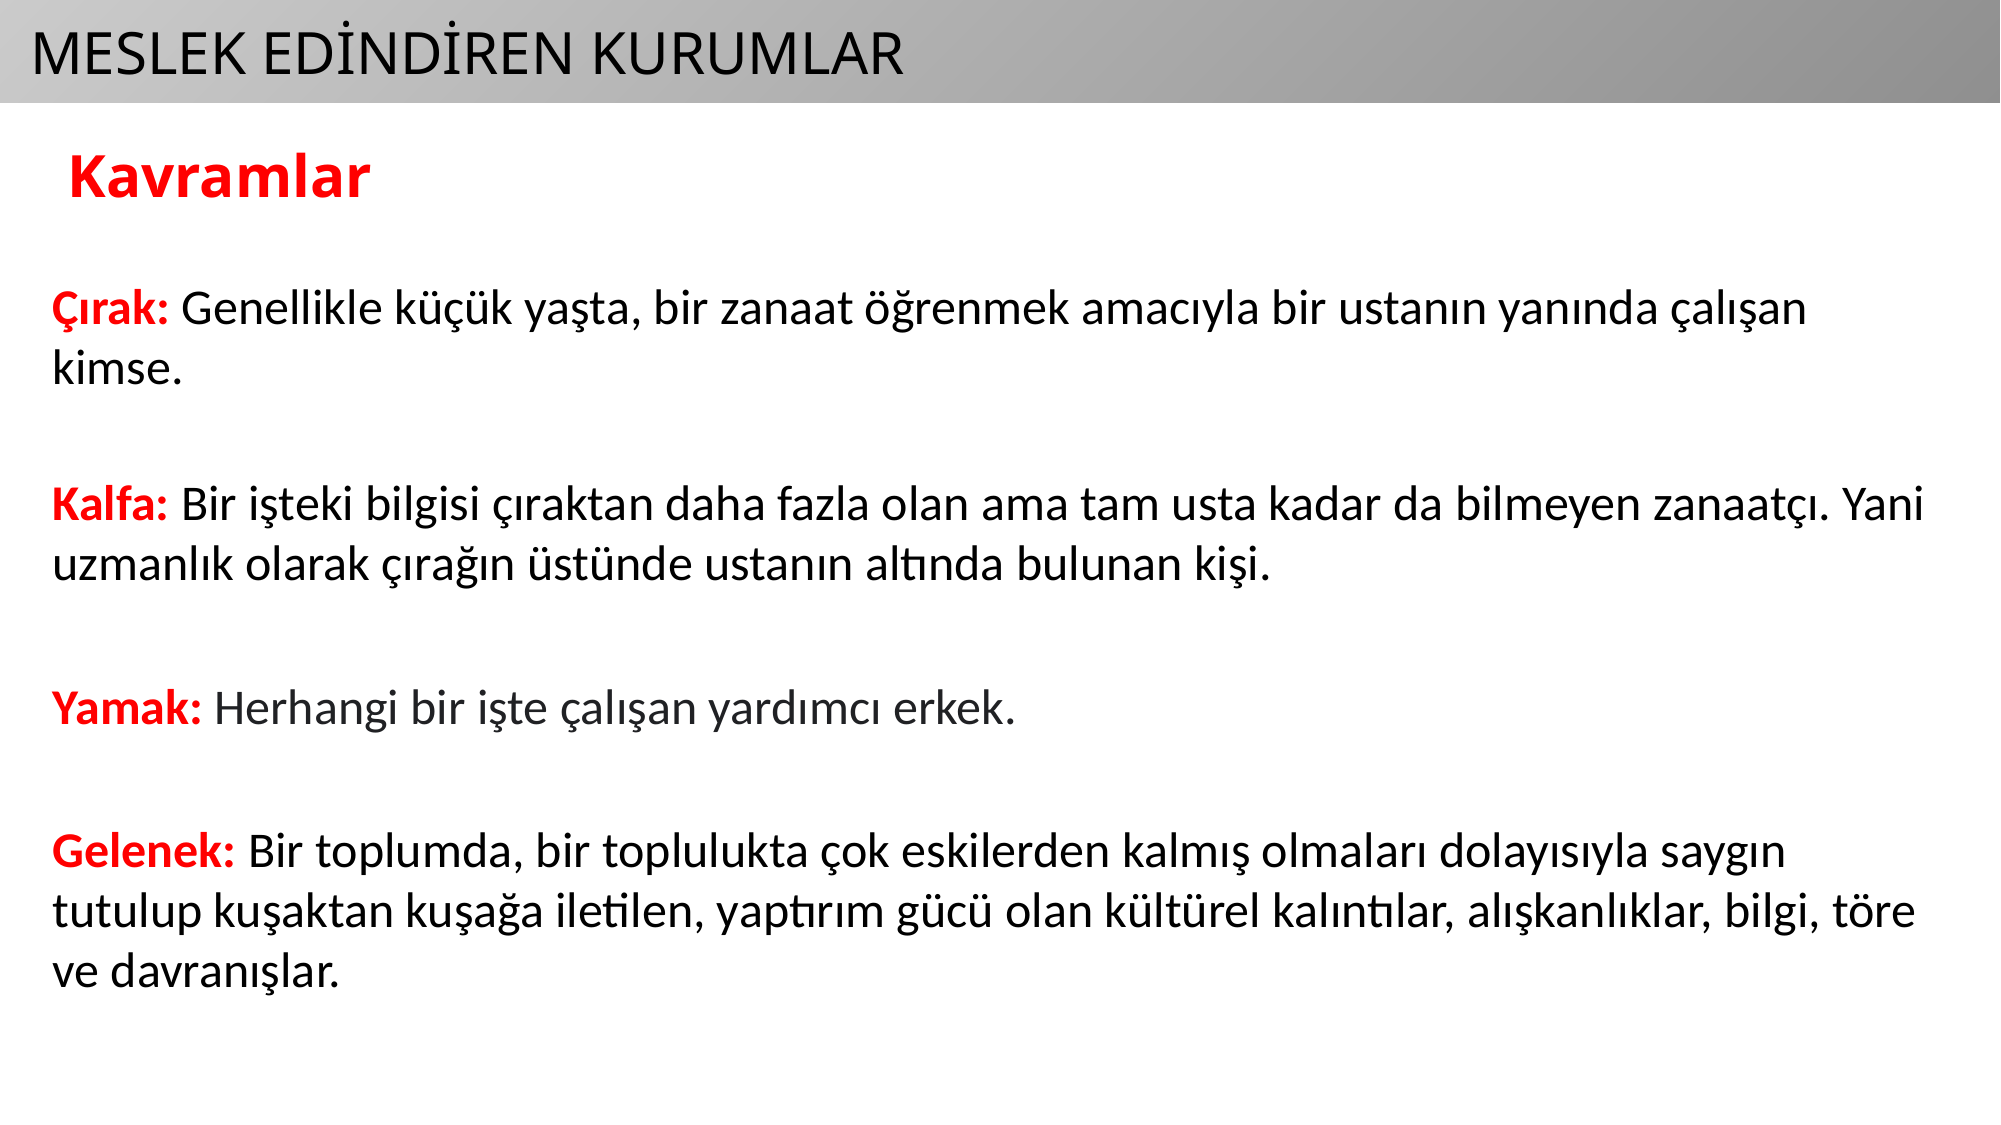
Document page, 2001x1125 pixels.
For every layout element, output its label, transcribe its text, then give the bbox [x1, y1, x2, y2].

text_box Kavramlar [52, 131, 387, 217]
text_box Kalfa: Bir işteki bilgisi çıraktan daha fazla olan ama tam usta kadar da bilmeyen zanaatçı. Yani uzmanlık olarak çırağın üstünde ustanın altında bulunan kişi. [37, 462, 1943, 598]
text_box Çırak: Genellikle küçük yaşta, bir zanaat öğrenmek amacıyla bir ustanın yanında çalışan kimse. [37, 267, 1943, 403]
text_box MESLEK EDİNDİREN KURUMLAR [0, 0, 2000, 103]
text_box Yamak: Herhangi bir işte çalışan yardımcı erkek. [37, 666, 1954, 742]
text_box Gelenek: Bir toplumda, bir toplulukta çok eskilerden kalmış olmaları dolayısıyla saygın tutulup kuşaktan kuşağa iletilen, yaptırım gücü olan kültürel kalıntılar, alışkanlıklar, bilgi, töre ve davranışlar. [37, 810, 1954, 1005]
